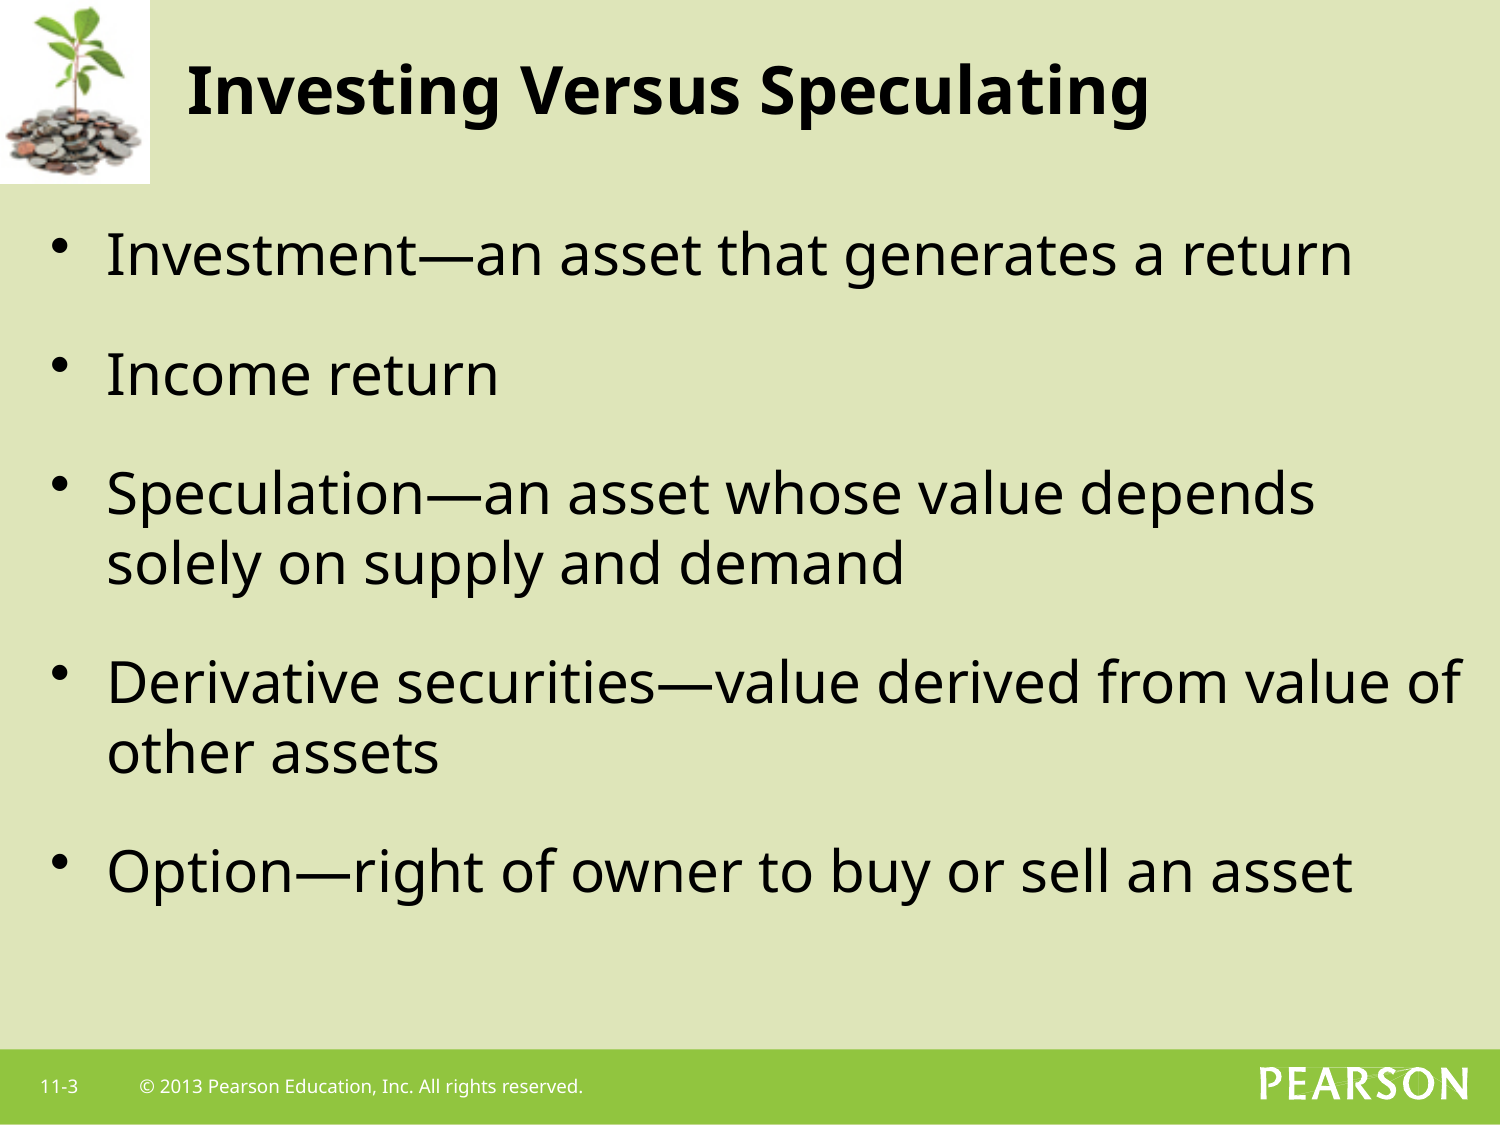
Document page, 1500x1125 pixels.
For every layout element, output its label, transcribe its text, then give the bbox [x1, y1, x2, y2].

list Investment—an asset that generates a return Income return Speculation—an asset whose value depends solely on supply and demand Derivative securities—value derived from value of other assets Option—right of owner to buy or sell an asset [50, 217, 1488, 938]
picture [0, 0, 150, 184]
title Investing Versus Speculating [187, 37, 1488, 138]
